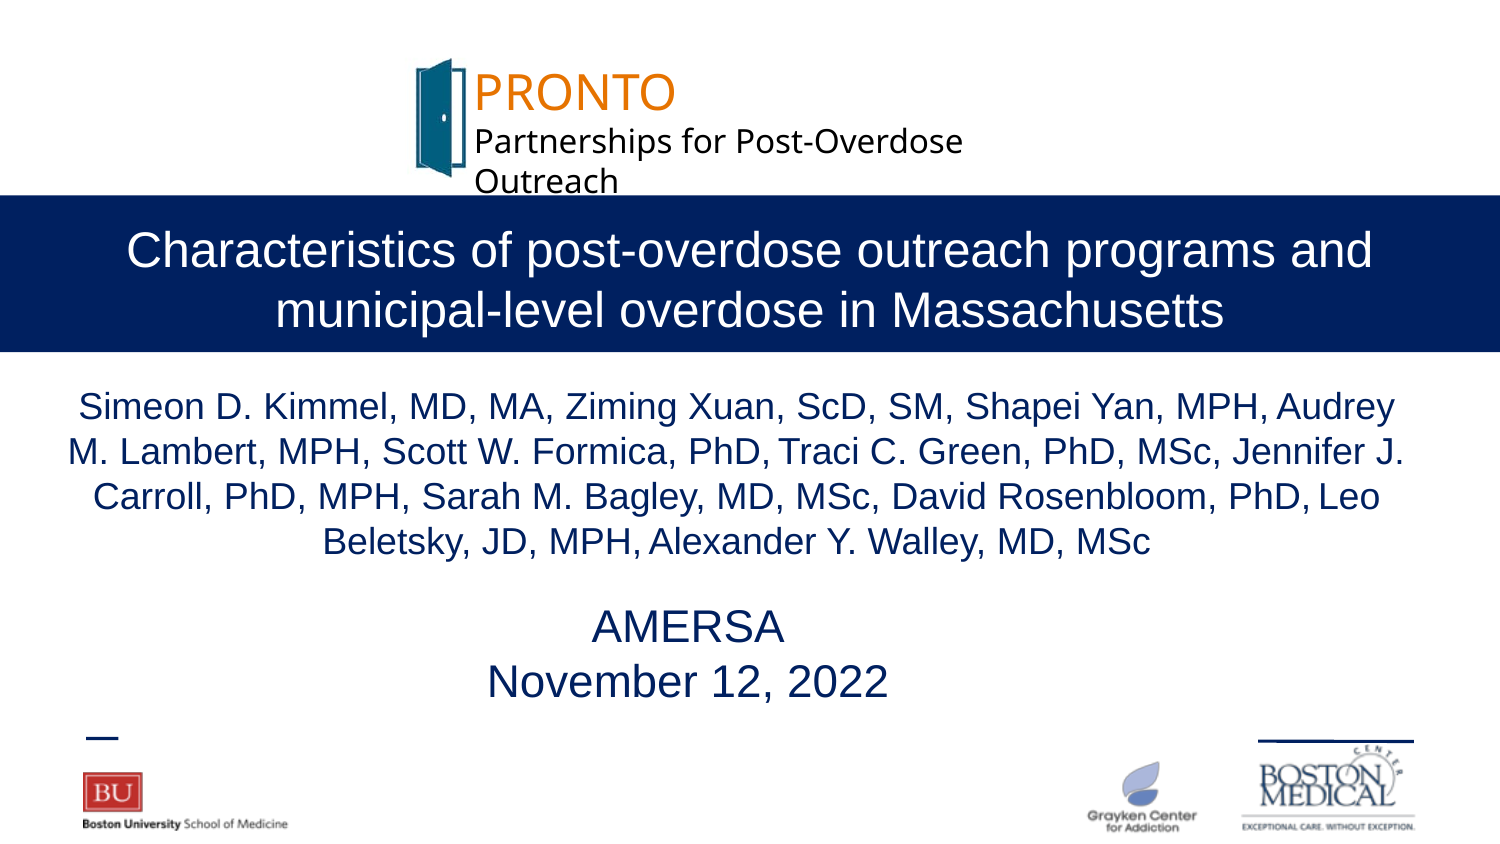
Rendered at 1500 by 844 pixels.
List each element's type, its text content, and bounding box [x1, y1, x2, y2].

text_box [401, 48, 1099, 190]
text_box AMERSA November 12, 2022 [118, 581, 1258, 746]
title Characteristics of post-overdose outreach programs and municipal-level overdose in Massachusetts [0, 195, 1500, 353]
subtitle Simeon D. Kimmel, MD, MA, Ziming Xuan, ScD, SM, Shapei Yan, MPH, Audrey M. Lambert, MPH, Scott W. Formica, PhD, Traci C. Green, PhD, MSc, Jennifer J. Carroll, PhD, MPH, Sarah M. Bagley, MD, MSc, David Rosenbloom, PhD, Leo Beletsky, JD, MPH, Alexander Y. Walley, MD, MSc [37, 366, 1436, 582]
picture [83, 744, 1417, 835]
